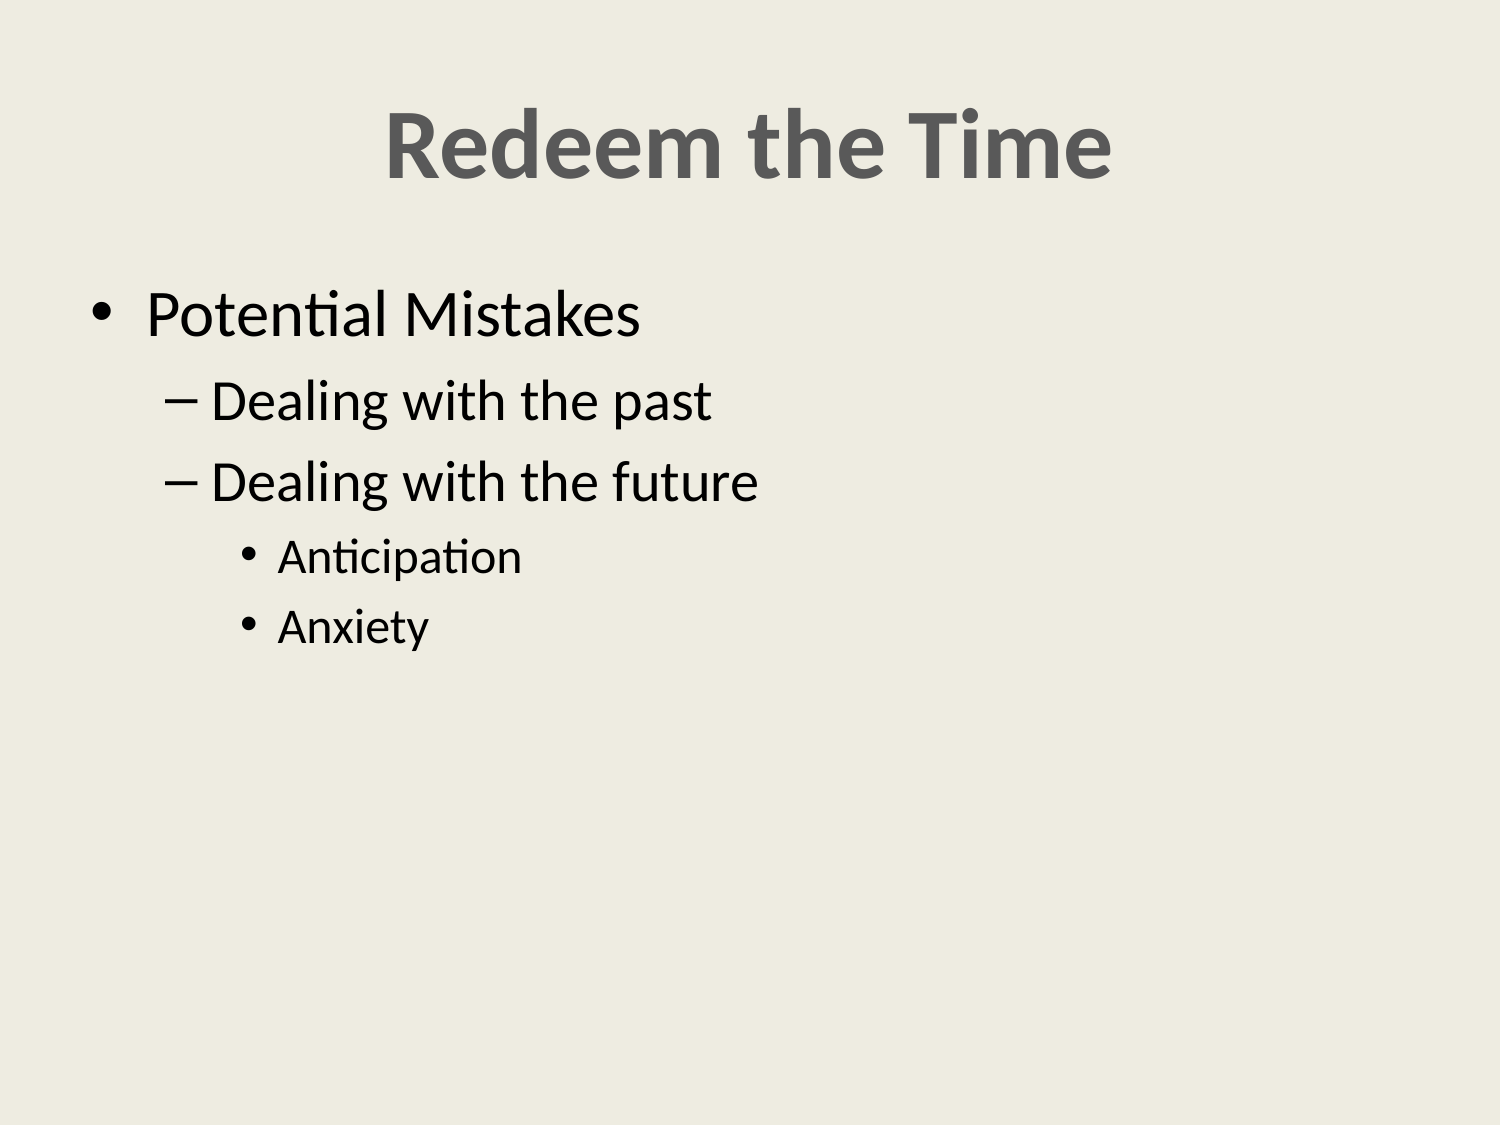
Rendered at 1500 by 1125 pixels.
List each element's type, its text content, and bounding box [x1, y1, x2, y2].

list Potential Mistakes Dealing with the past Dealing with the future Anticipation Anxiety [75, 262, 1425, 1005]
title Redeem the Time [75, 45, 1425, 233]
